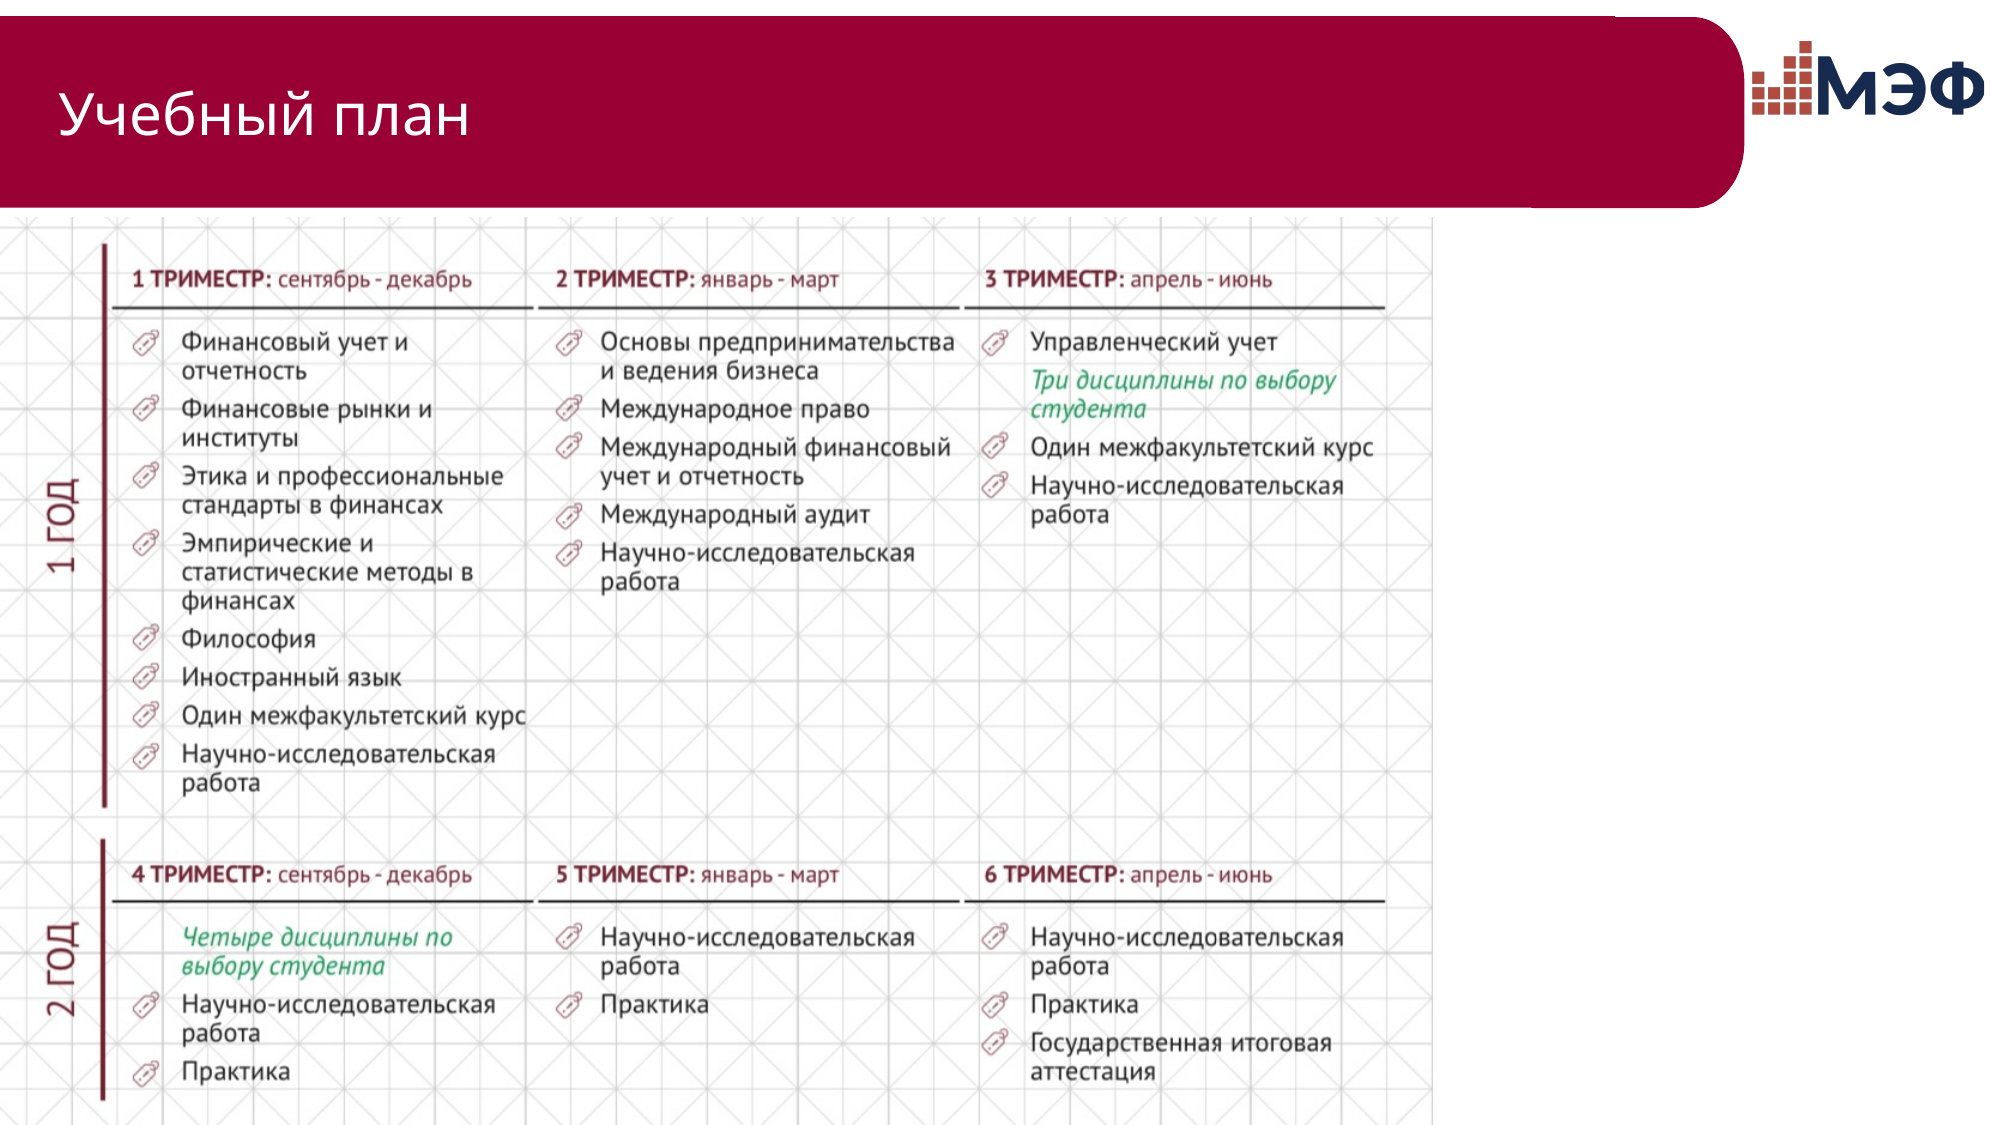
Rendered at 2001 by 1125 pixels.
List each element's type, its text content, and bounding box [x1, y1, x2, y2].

picture [1744, 41, 1985, 121]
text_box Учебный план [0, 15, 1746, 210]
picture [0, 217, 1433, 1125]
